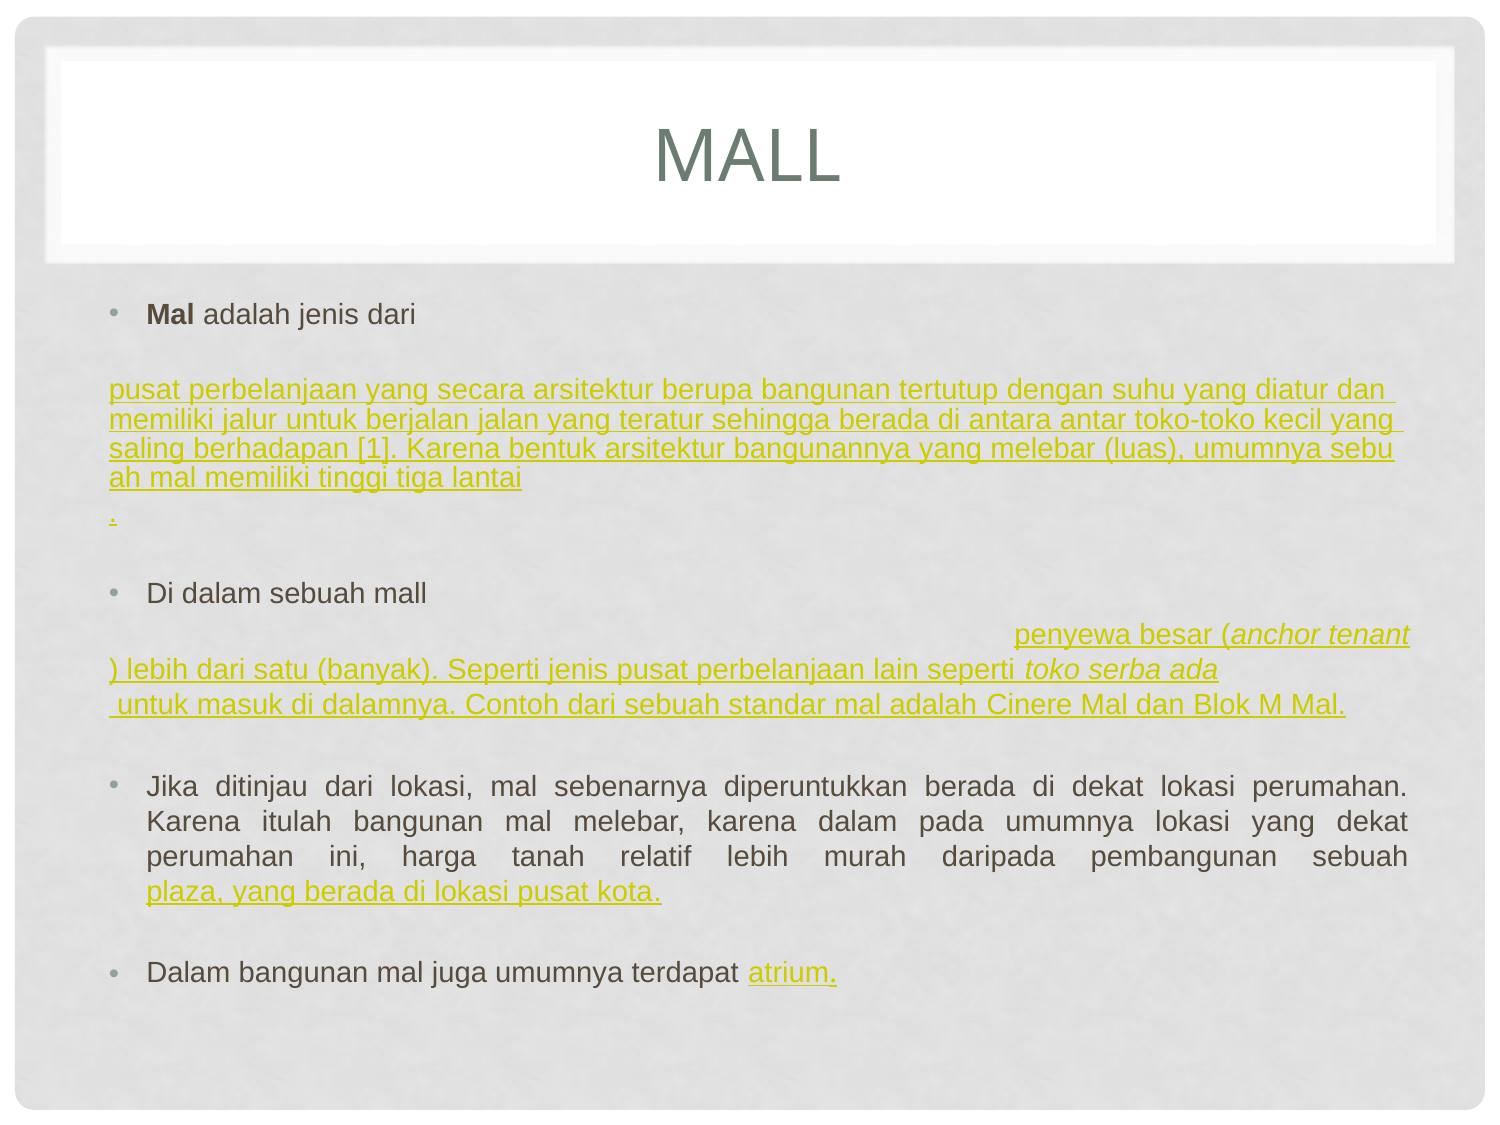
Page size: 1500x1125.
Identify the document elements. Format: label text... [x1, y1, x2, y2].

title mall [69, 66, 1425, 238]
list Mal adalah jenis dari pusat perbelanjaan yang secara arsitektur berupa bangunan tertutup dengan suhu yang diatur dan memiliki jalur untuk berjalan jalan yang teratur sehingga berada di antara antar toko-toko kecil yang saling berhadapan [1]. Karena bentuk arsitektur bangunannya yang melebar (luas), umumnya sebuah mal memiliki tinggi tiga lantai. Di dalam sebuah mall penyewa besar (anchor tenant) lebih dari satu (banyak). Seperti jenis pusat perbelanjaan lain seperti toko serba ada untuk masuk di dalamnya. Contoh dari sebuah standar mal adalah Cinere Mal dan Blok M Mal. Jika ditinjau dari lokasi, mal sebenarnya diperuntukkan berada di dekat lokasi perumahan. Karena itulah bangunan mal melebar, karena dalam pada umumnya lokasi yang dekat perumahan ini, harga tanah relatif lebih murah daripada pembangunan sebuah plaza, yang berada di lokasi pusat kota. Dalam bangunan mal juga umumnya terdapat atrium. [75, 287, 1425, 1063]
